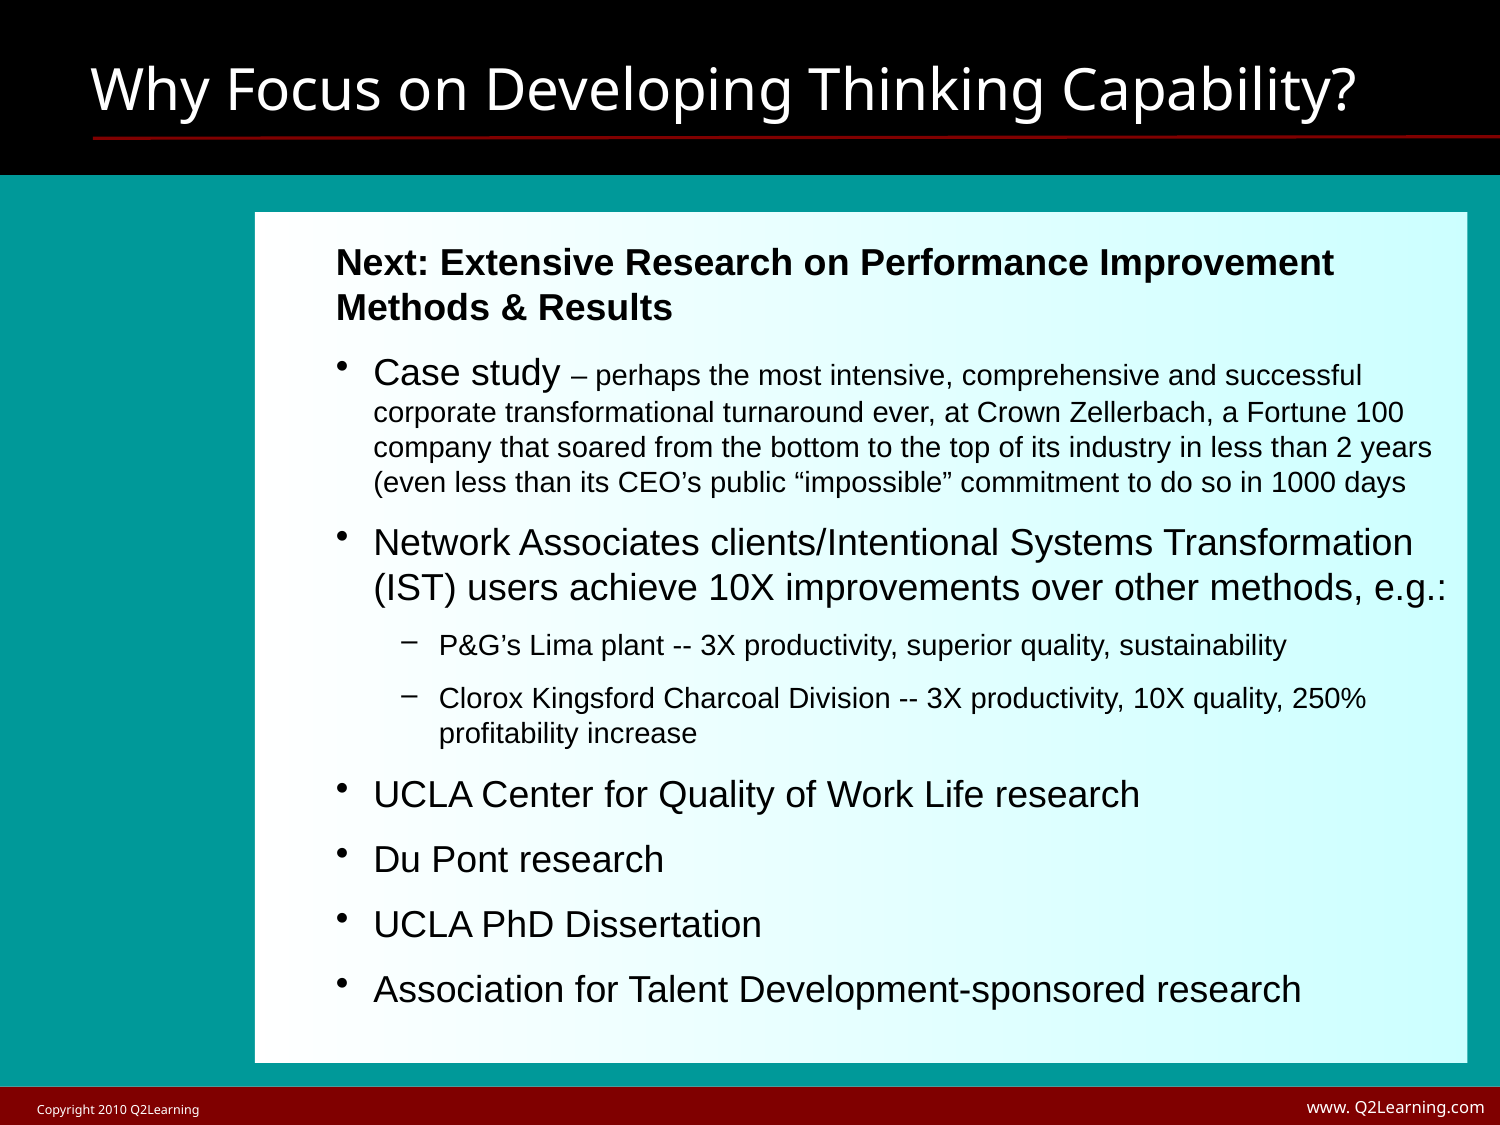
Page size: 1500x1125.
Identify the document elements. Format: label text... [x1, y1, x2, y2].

title Why Focus on Developing Thinking Capability? [74, 44, 1426, 138]
text_box [254, 212, 1468, 1063]
list Next: Extensive Research on Performance Improvement Methods & Results Case study – perhaps the most intensive, comprehensive and successful corporate transformational turnaround ever, at Crown Zellerbach, a Fortune 100 company that soared from the bottom to the top of its industry in less than 2 years (even less than its CEO’s public “impossible” commitment to do so in 1000 days Network Associates clients/Intentional Systems Transformation (IST) users achieve 10X improvements over other methods, e.g.: P&G’s Lima plant -- 3X productivity, superior quality, sustainability Clorox Kingsford Charcoal Division -- 3X productivity, 10X quality, 250% profitability increase UCLA Center for Quality of Work Life research Du Pont research UCLA PhD Dissertation Association for Talent Development-sponsored research [320, 183, 1470, 1051]
